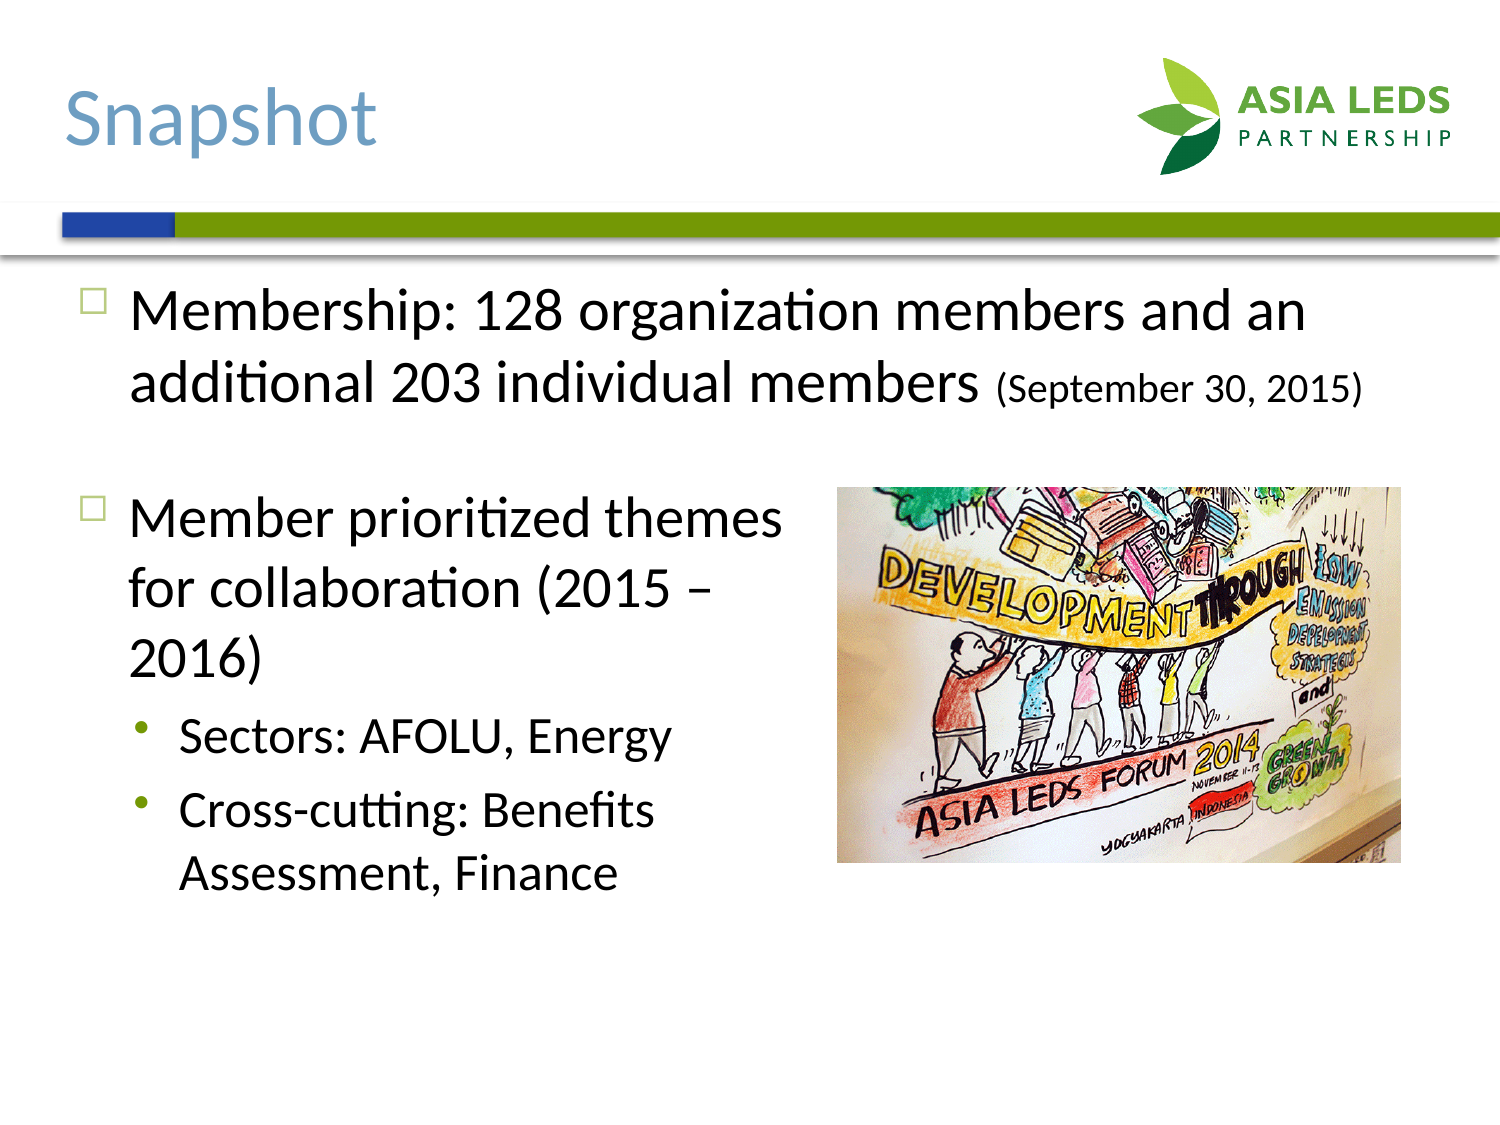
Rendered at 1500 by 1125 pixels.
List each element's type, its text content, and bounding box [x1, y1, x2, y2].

title Snapshot [50, 24, 1138, 200]
picture [837, 487, 1401, 863]
picture [1138, 58, 1450, 175]
text_box Member prioritized themes for collaboration (2015 – 2016) Sectors: AFOLU, Energy Cross-cutting: Benefits Assessment, Finance [62, 471, 838, 913]
list Membership: 128 organization members and an additional 203 individual members (September 30, 2015) [62, 262, 1425, 1000]
